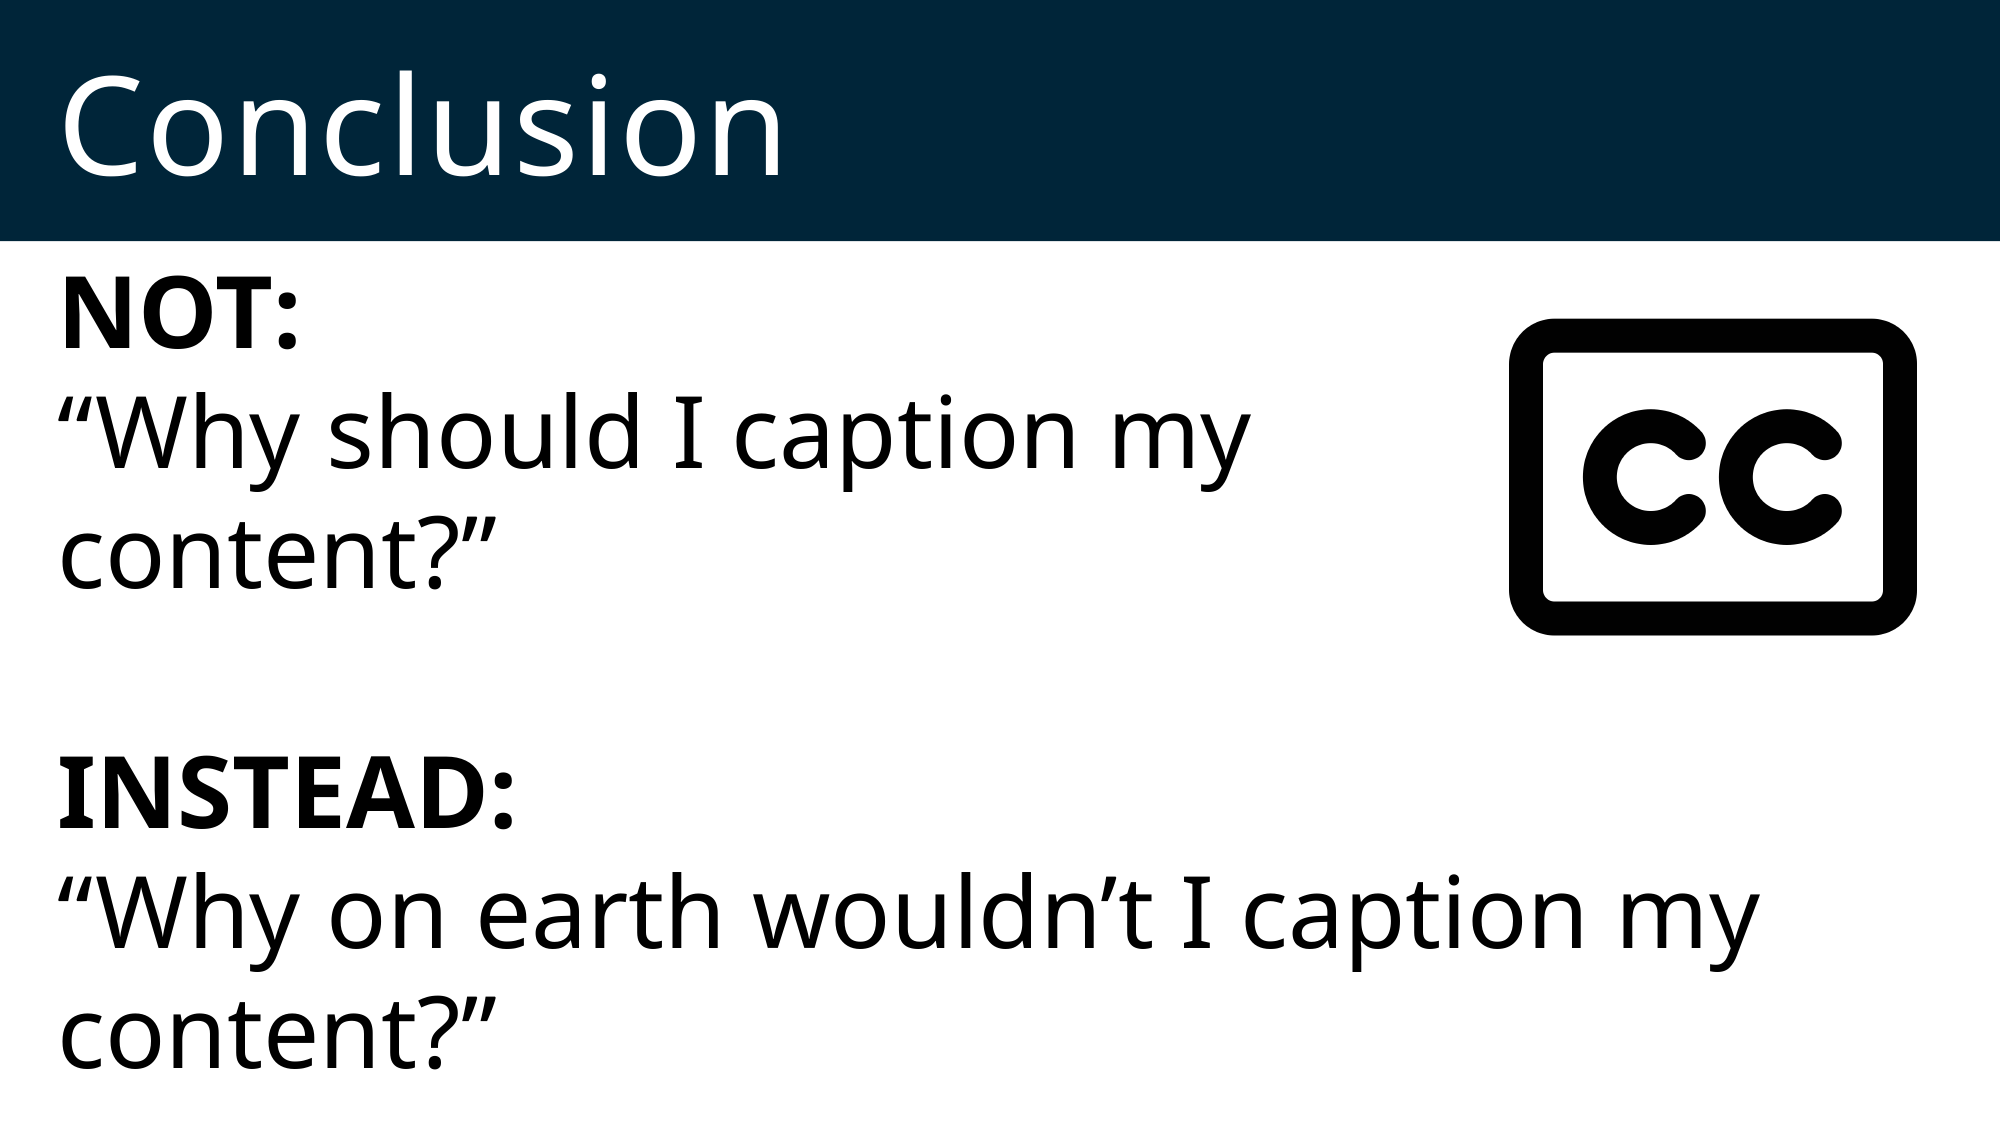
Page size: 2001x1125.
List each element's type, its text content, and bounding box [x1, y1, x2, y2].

text_box NOT: “Why should I caption my content?” INSTEAD: “Why on earth wouldn’t I caption my content?” [42, 241, 1939, 1096]
title Conclusion [42, 62, 1633, 201]
picture [1509, 296, 1917, 658]
